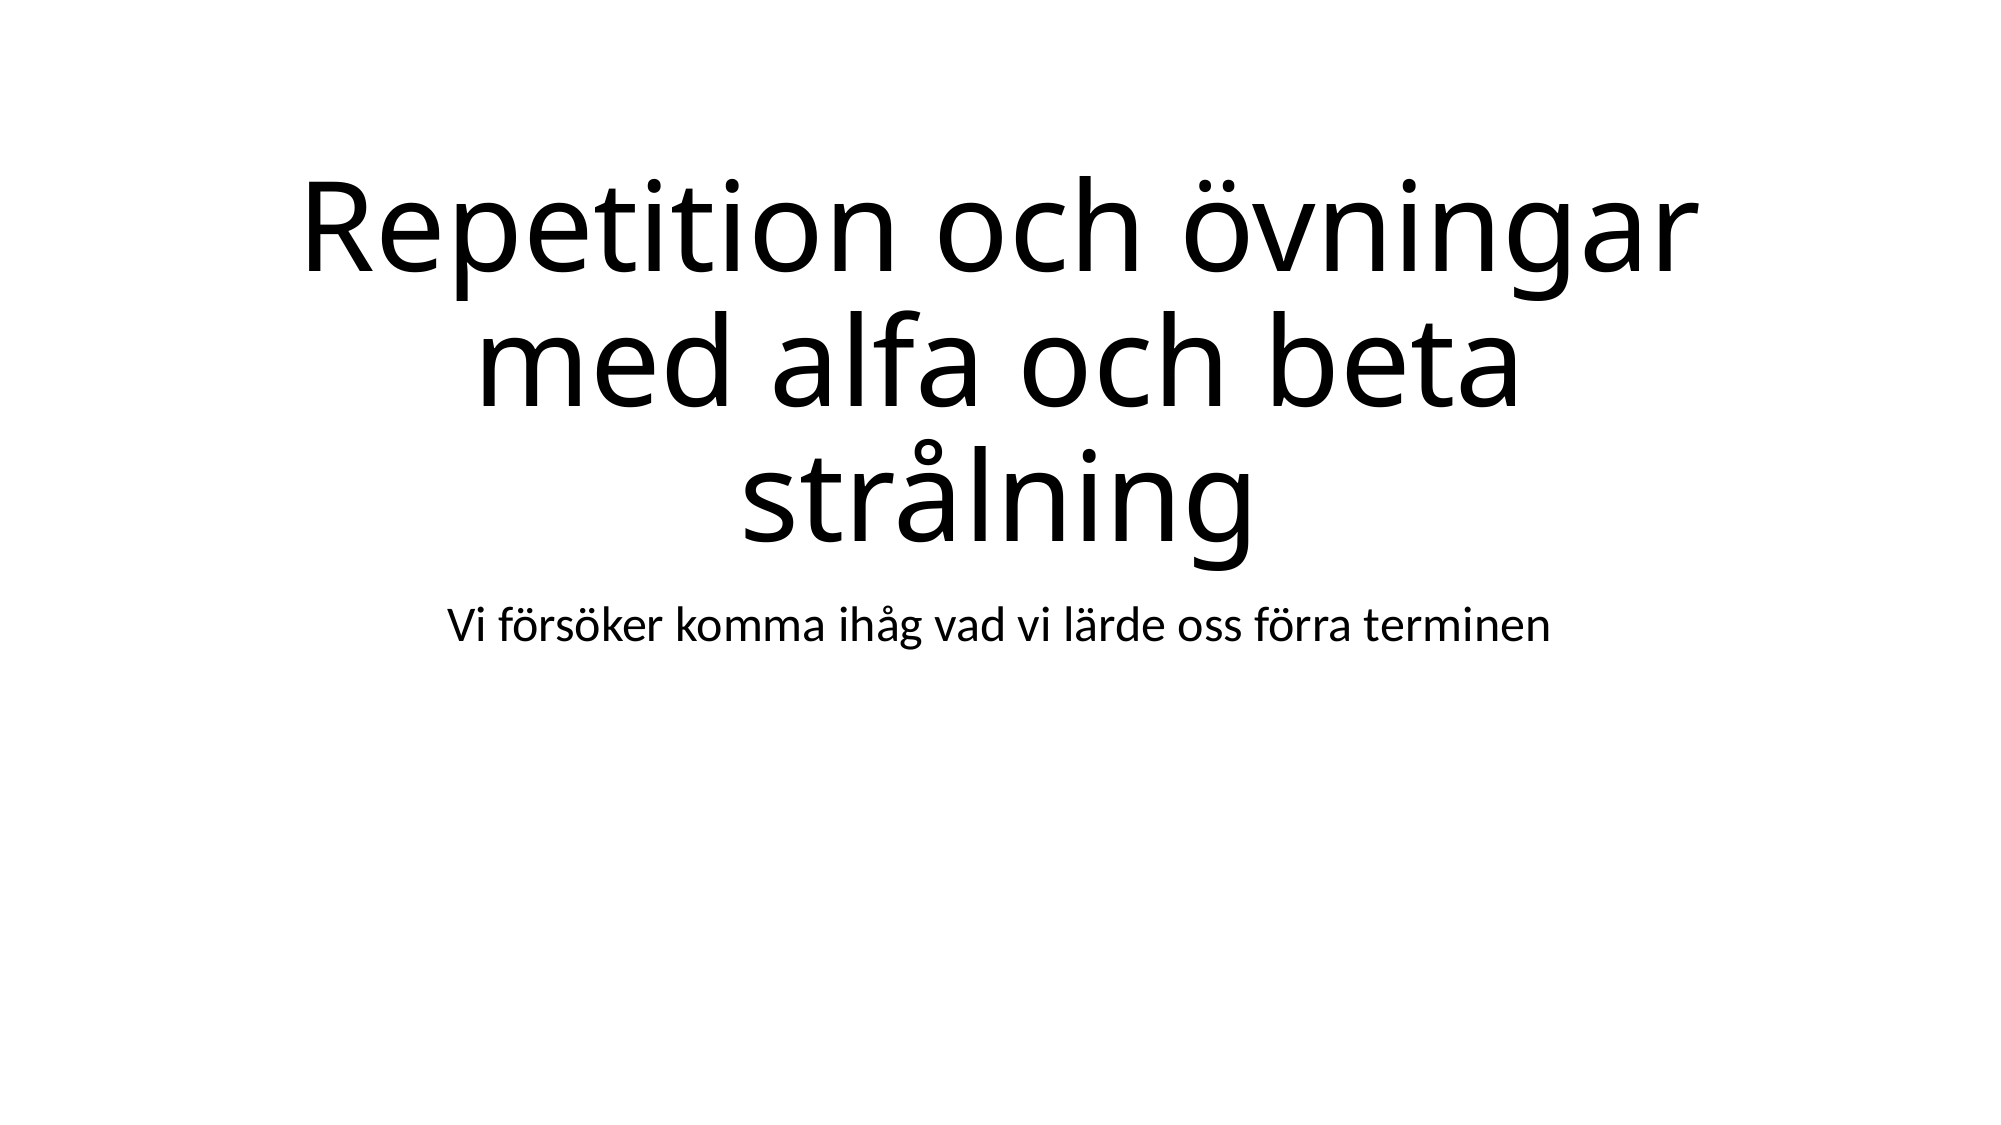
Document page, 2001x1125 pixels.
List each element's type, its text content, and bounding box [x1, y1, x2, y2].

subtitle Vi försöker komma ihåg vad vi lärde oss förra terminen [249, 590, 1750, 863]
title Repetition och övningar med alfa och beta strålning [249, 184, 1750, 576]
